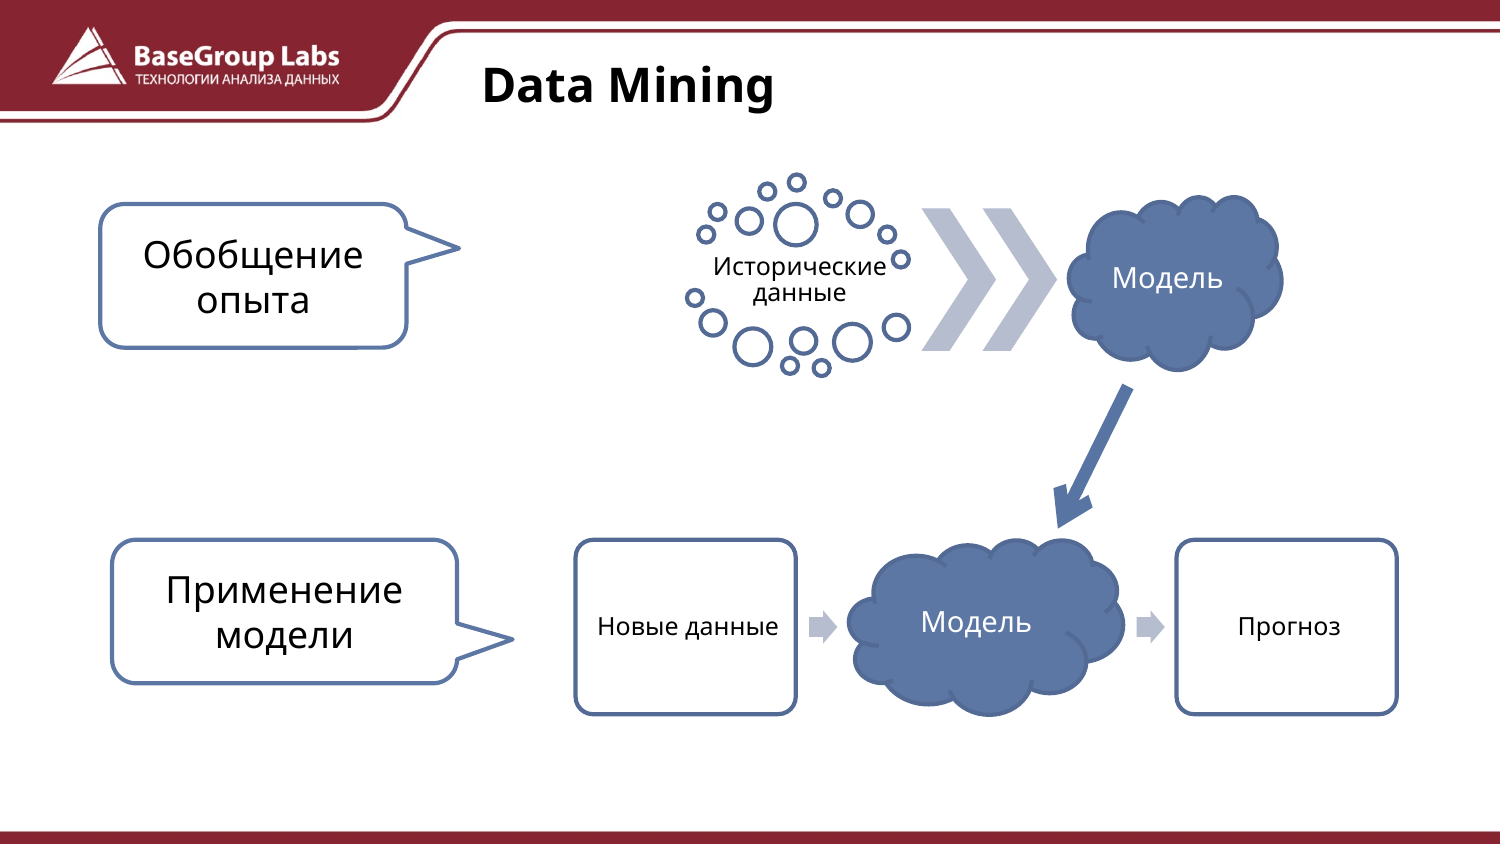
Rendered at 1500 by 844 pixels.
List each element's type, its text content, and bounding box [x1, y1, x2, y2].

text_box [560, 172, 1384, 379]
text_box Обобщение опыта [98, 201, 462, 350]
text_box Применение модели [109, 537, 515, 686]
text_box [1057, 386, 1129, 529]
picture [0, 0, 1500, 844]
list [574, 539, 1398, 715]
title Data Mining [466, 43, 1463, 124]
